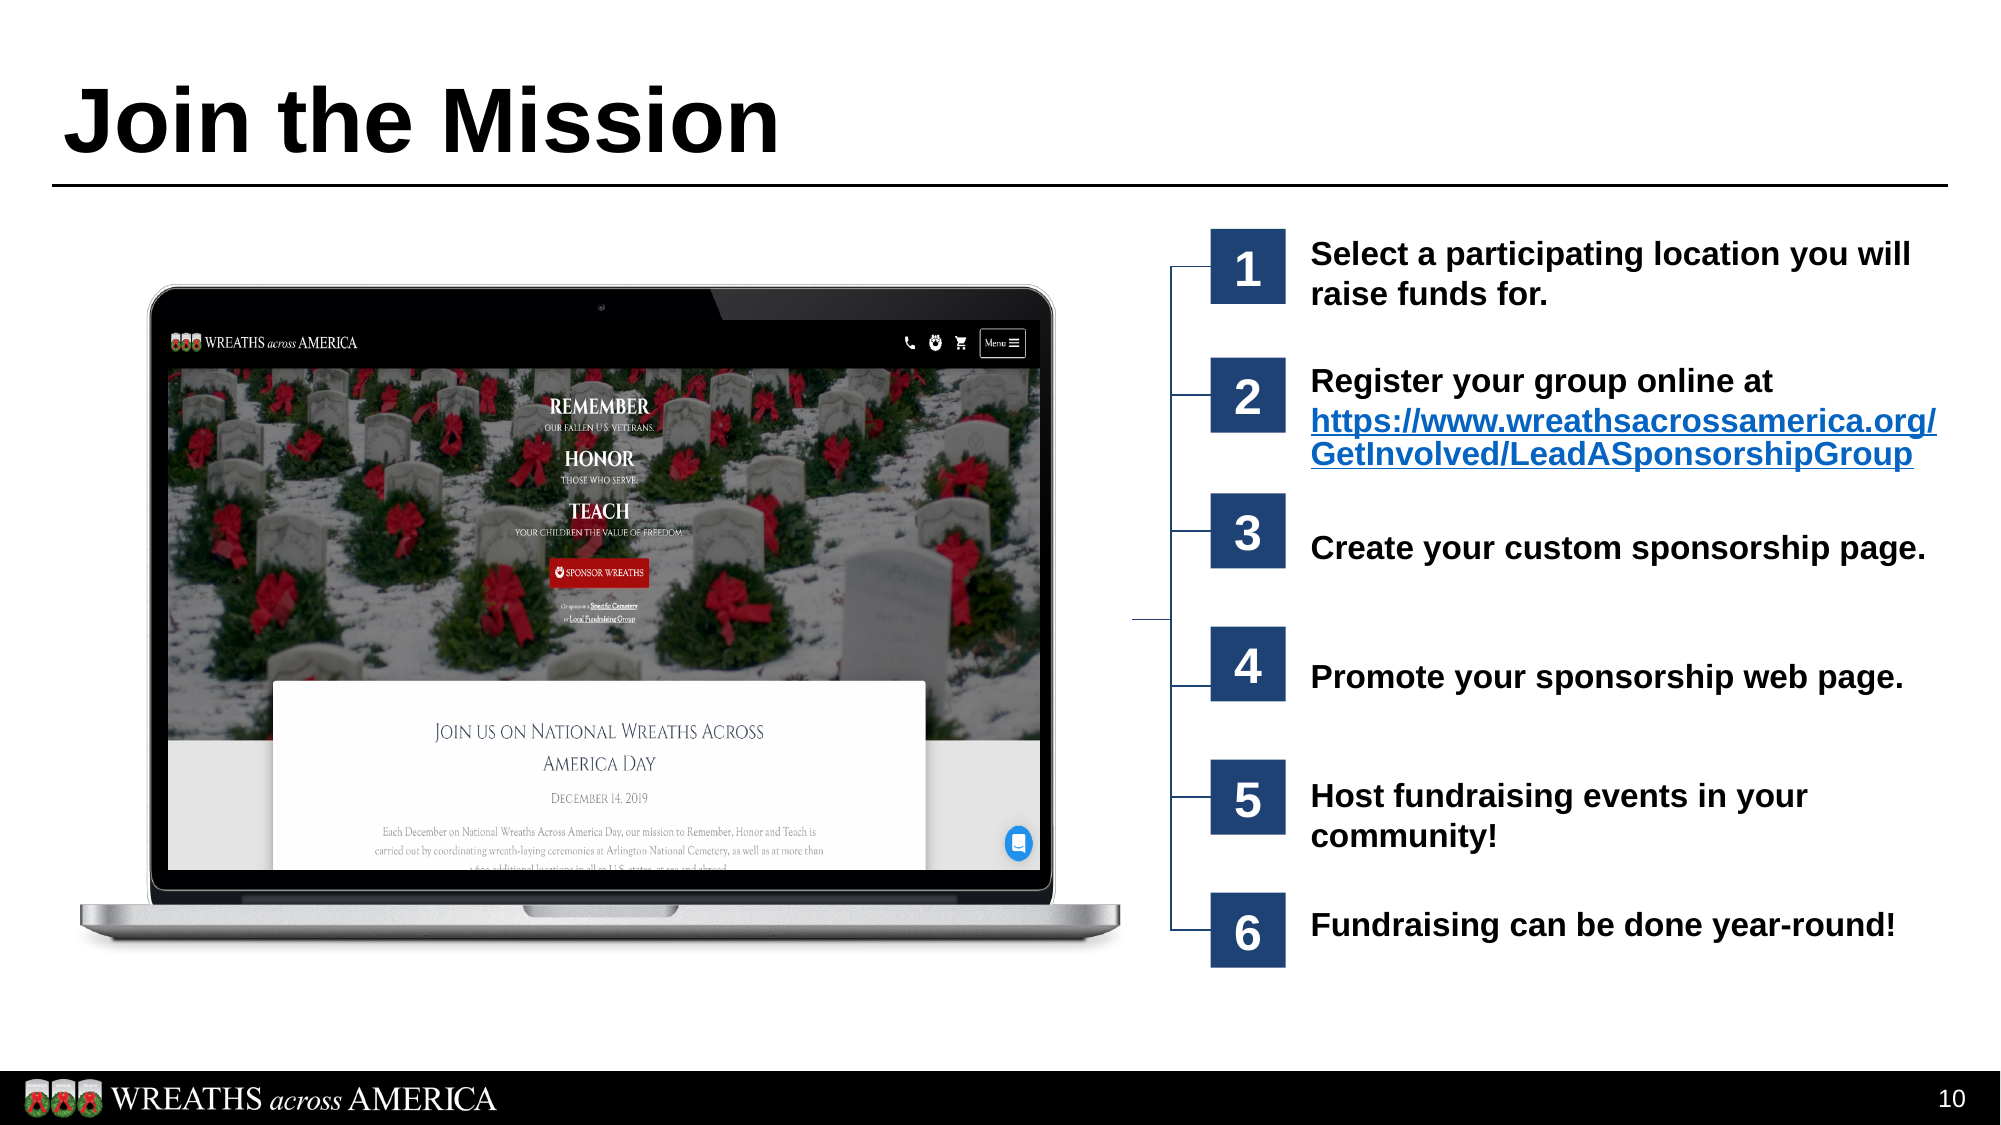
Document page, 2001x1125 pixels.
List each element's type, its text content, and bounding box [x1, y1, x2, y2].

text_box Create your custom sponsorship page. [1310, 526, 1947, 567]
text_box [1131, 619, 1211, 931]
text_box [1131, 394, 1211, 530]
text_box 2 [1216, 357, 1286, 433]
text_box Host fundraising events in your community! [1310, 773, 1947, 815]
text_box 1 [1210, 228, 1286, 304]
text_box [68, 284, 1132, 956]
text_box Register your group online at https://www.wreathsacrossamerica.org/GetInvolved/LeadASponsorshipGroup [1310, 358, 1947, 481]
text_box 5 [1216, 759, 1286, 835]
picture [24, 1079, 497, 1118]
list Join the Mission [48, 38, 1973, 207]
text_box 3 [1218, 493, 1286, 569]
text_box 6 [1210, 892, 1286, 968]
slide_number ‹#› [1531, 1074, 1982, 1121]
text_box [1131, 530, 1211, 617]
picture [168, 320, 1040, 871]
text_box 4 [1218, 626, 1286, 702]
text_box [1131, 266, 1211, 394]
text_box Select a participating location you will raise funds for. [1310, 232, 1947, 313]
text_box Promote your sponsorship web page. [1310, 655, 1947, 696]
text_box Fundraising can be done year-round! [1310, 903, 1947, 944]
